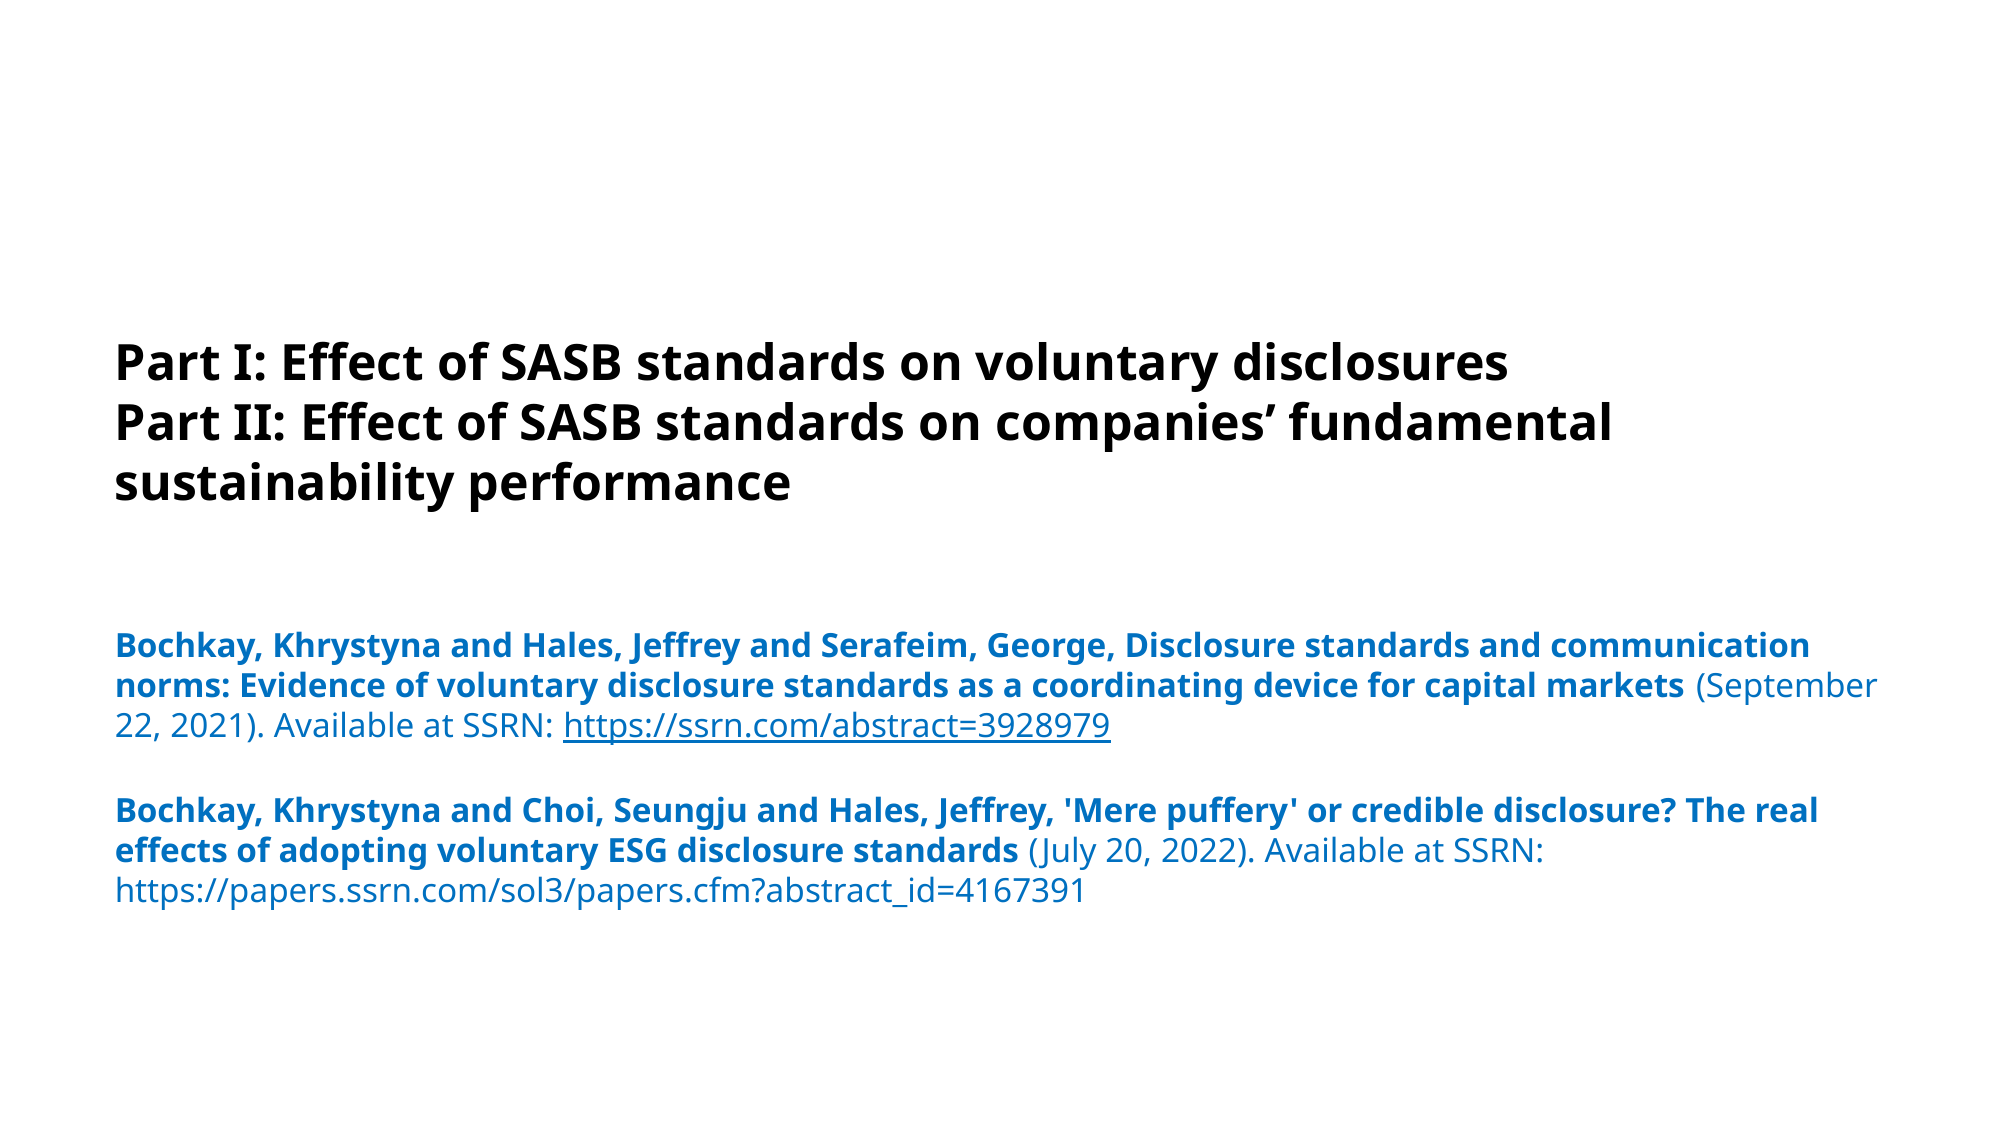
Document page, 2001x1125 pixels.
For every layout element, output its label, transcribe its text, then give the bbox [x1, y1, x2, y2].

list Part I: Effect of SASB standards on voluntary disclosures Part II: Effect of SASB standards on companies’ fundamental sustainability performance Bochkay, Khrystyna and Hales, Jeffrey and Serafeim, George, Disclosure standards and communication norms: Evidence of voluntary disclosure standards as a coordinating device for capital markets (September 22, 2021). Available at SSRN: https://ssrn.com/abstract=3928979 Bochkay, Khrystyna and Choi, Seungju and Hales, Jeffrey, 'Mere puffery' or credible disclosure? The real effects of adopting voluntary ESG disclosure standards (July 20, 2022). Available at SSRN: https://papers.ssrn.com/sol3/papers.cfm?abstract_id=4167391 [99, 262, 1900, 1005]
